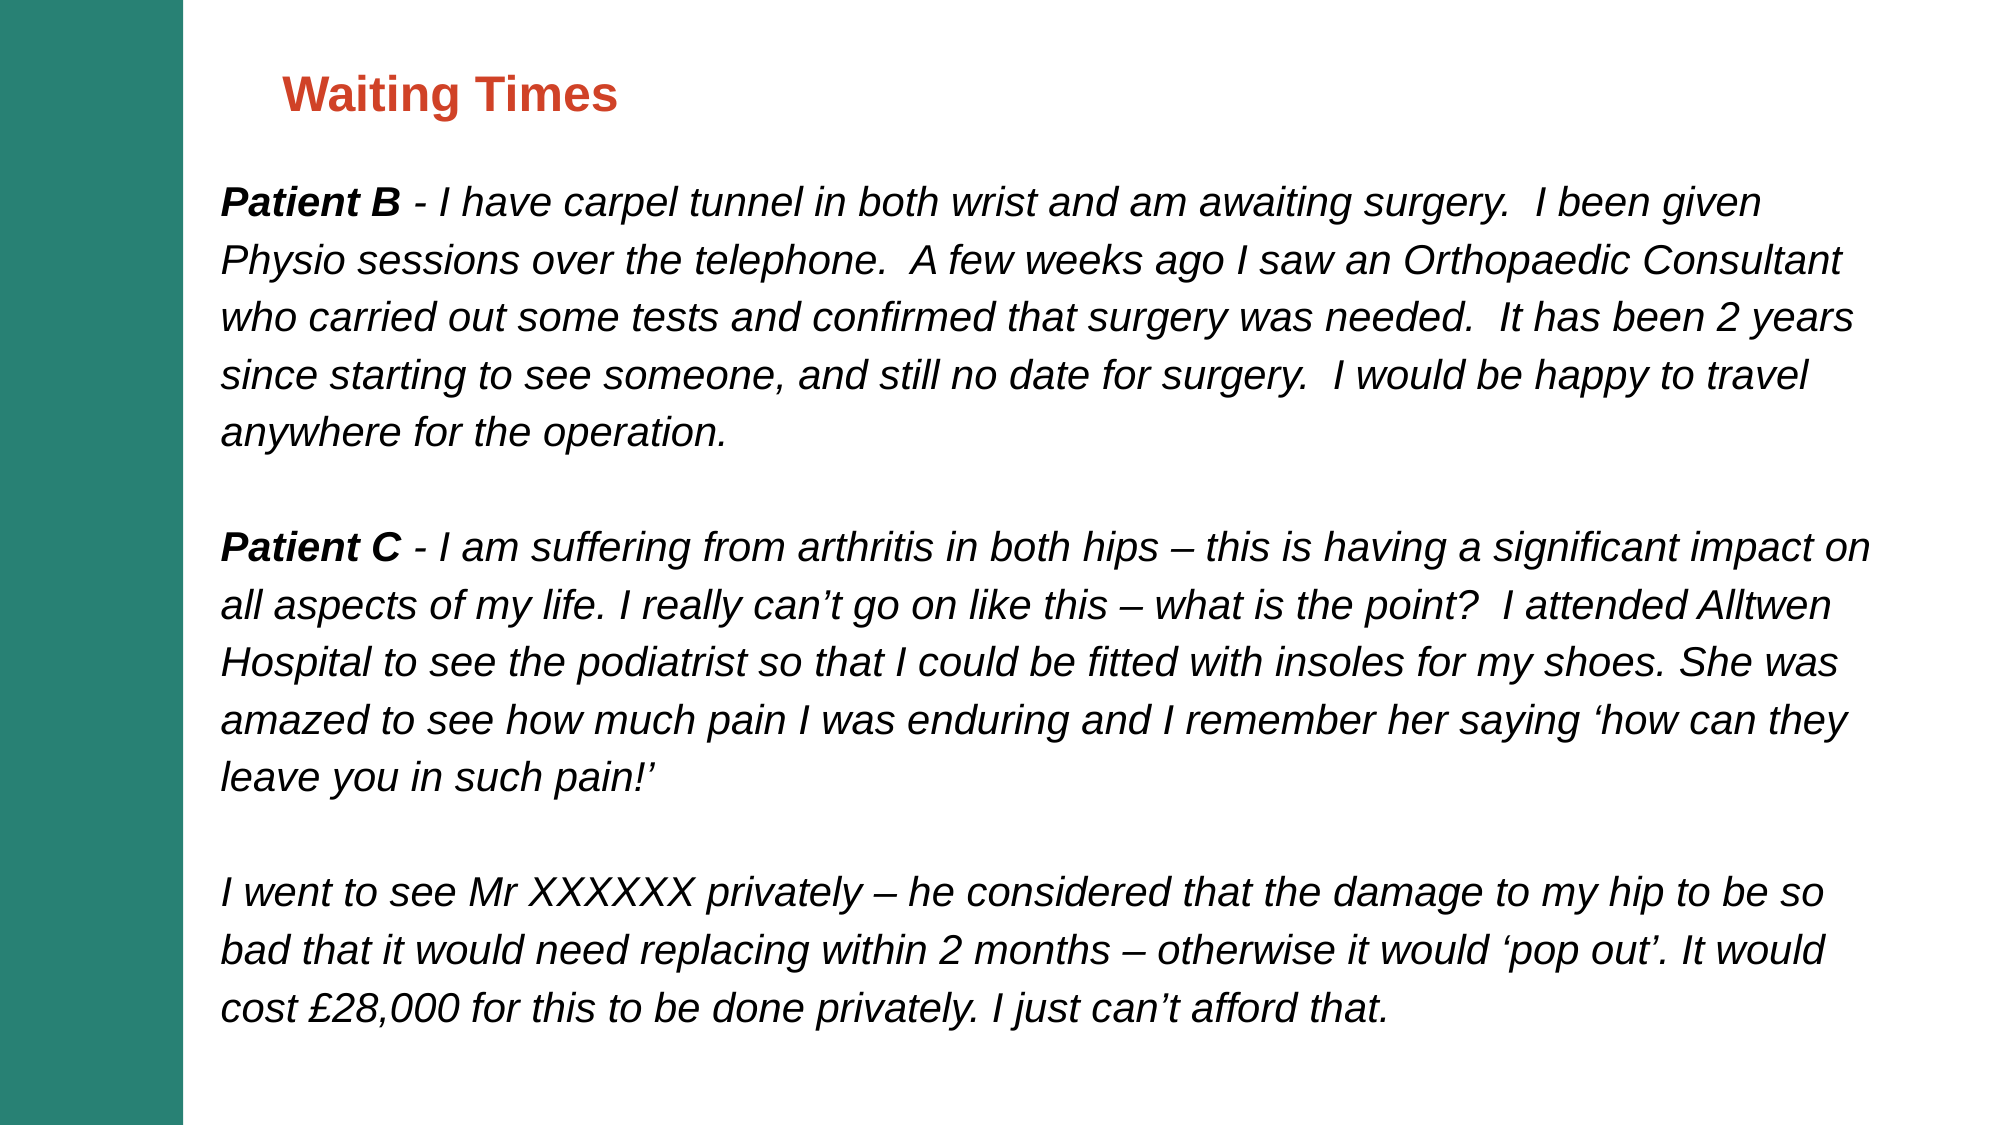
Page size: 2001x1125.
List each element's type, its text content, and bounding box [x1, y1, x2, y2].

text_box Waiting Times [267, 54, 1105, 130]
text_box Patient B - I have carpel tunnel in both wrist and am awaiting surgery. I been given Physio sessions over the telephone. A few weeks ago I saw an Orthopaedic Consultant who carried out some tests and confirmed that surgery was needed. It has been 2 years since starting to see someone, and still no date for surgery. I would be happy to travel anywhere for the operation. Patient C - I am suffering from arthritis in both hips – this is having a significant impact on all aspects of my life. I really can’t go on like this – what is the point? I attended Alltwen Hospital to see the podiatrist so that I could be fitted with insoles for my shoes. She was amazed to see how much pain I was enduring and I remember her saying ‘how can they leave you in such pain!’ I went to see Mr XXXXXX privately – he considered that the damage to my hip to be so bad that it would need replacing within 2 months – otherwise it would ‘pop out’. It would cost £28,000 for this to be done privately. I just can’t afford that. [205, 160, 1908, 1038]
text_box [0, 0, 184, 1125]
